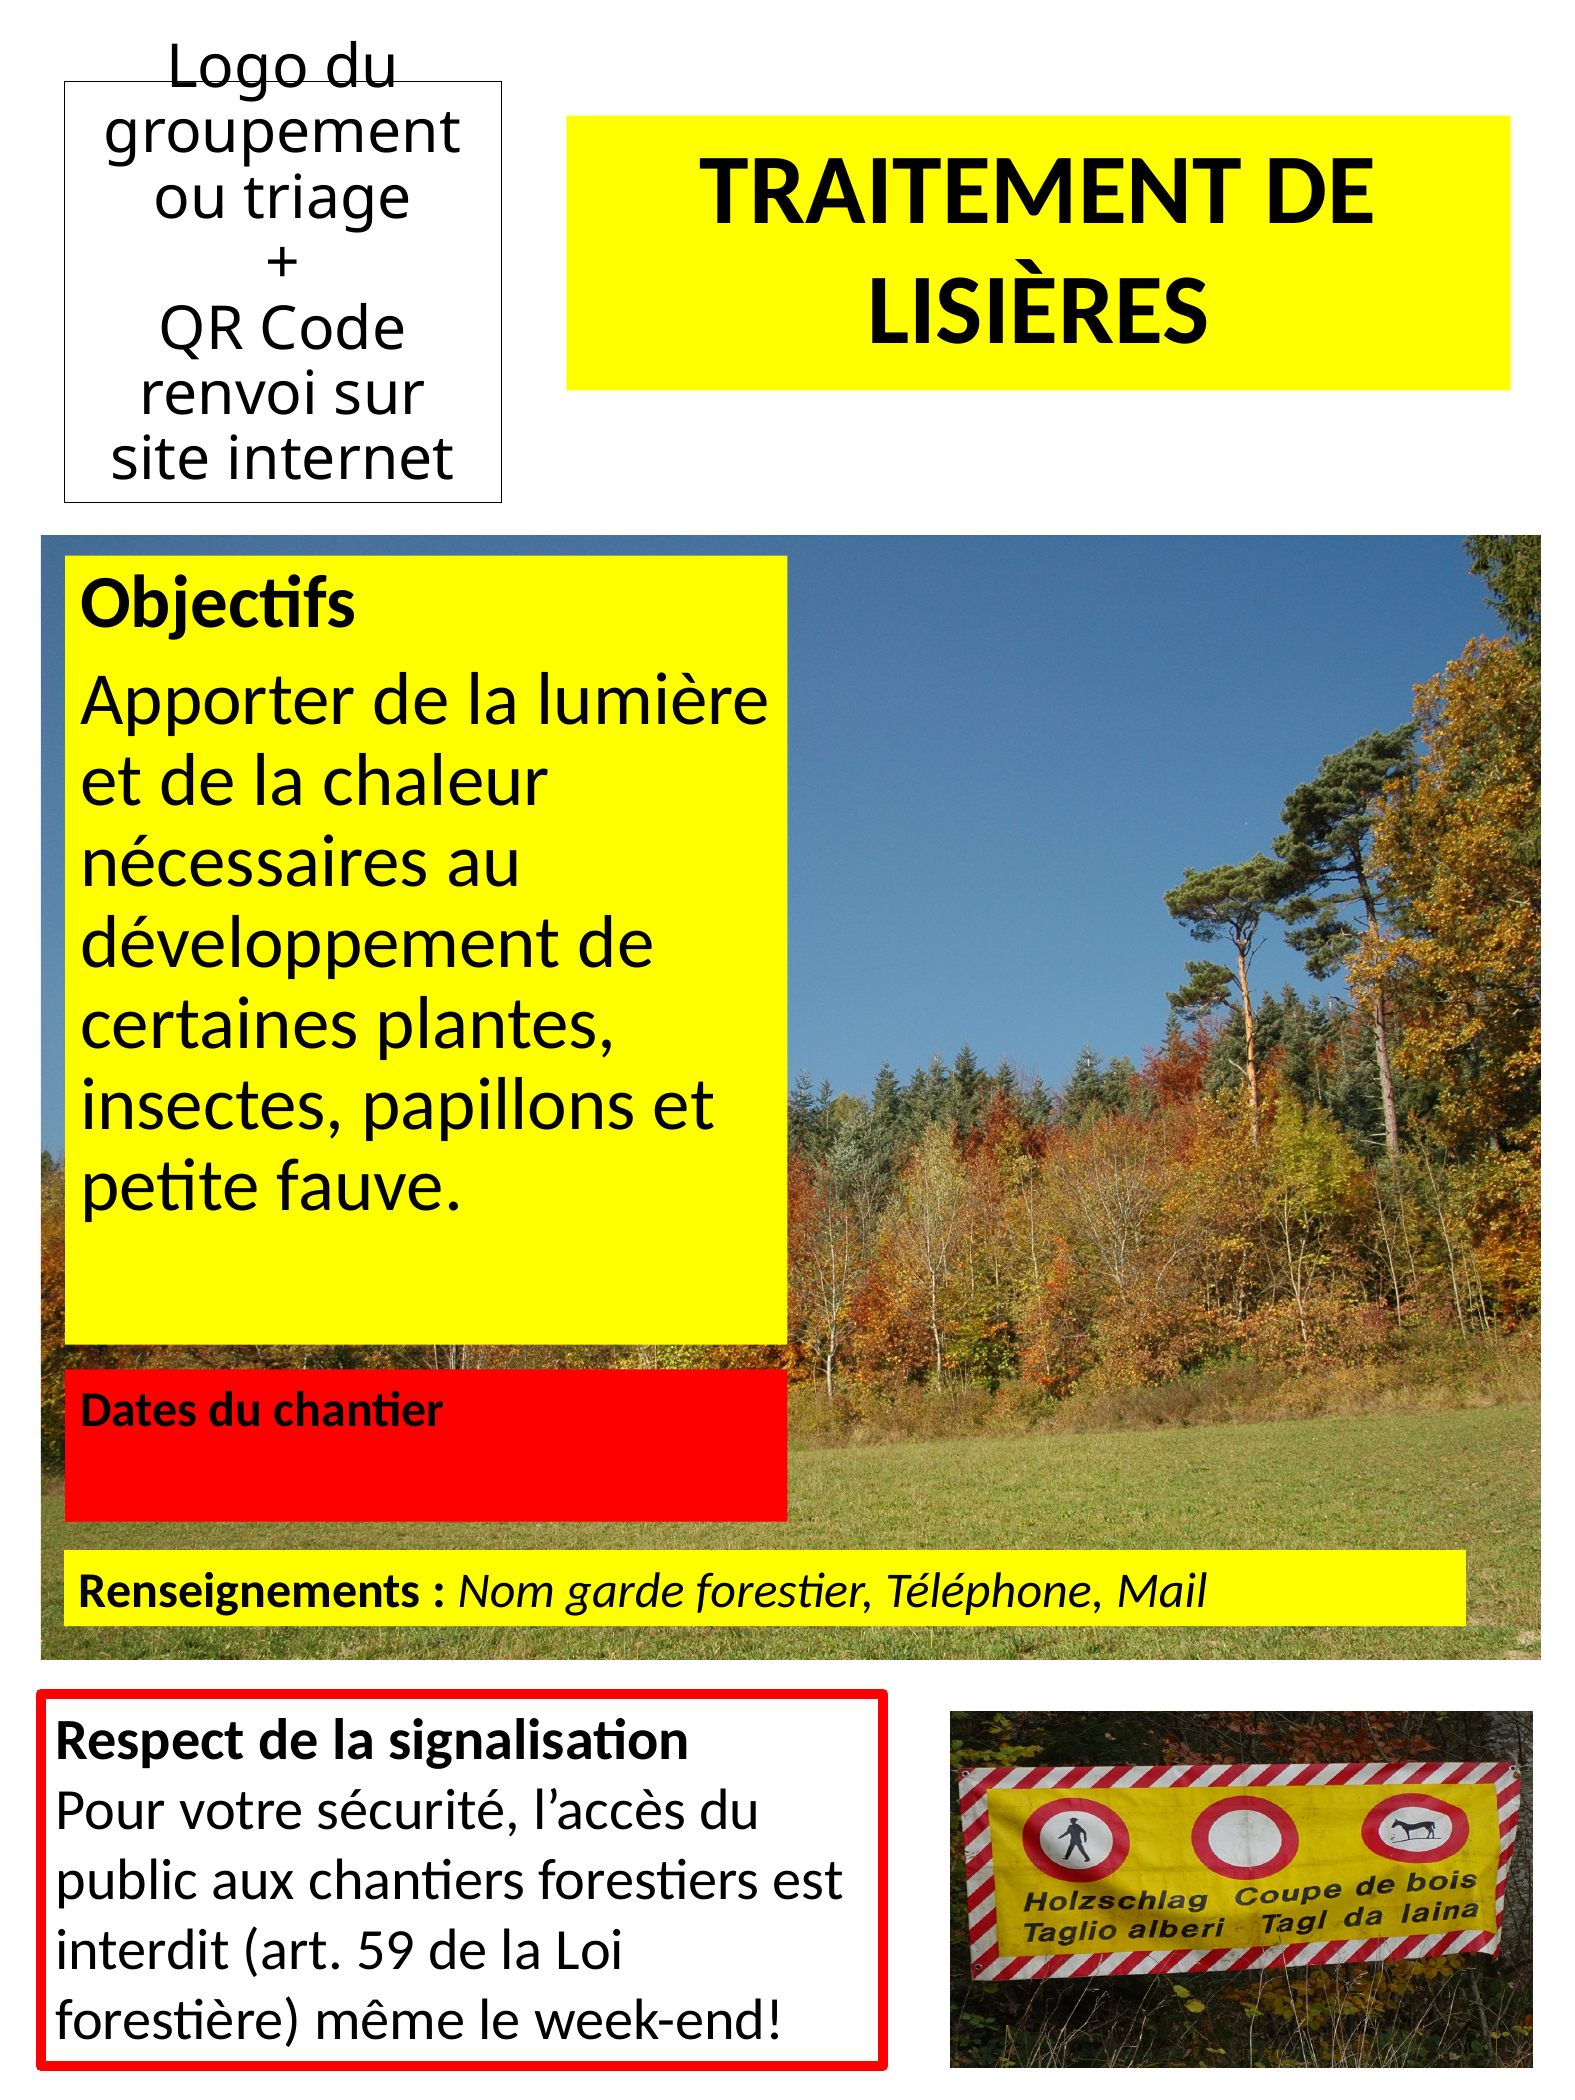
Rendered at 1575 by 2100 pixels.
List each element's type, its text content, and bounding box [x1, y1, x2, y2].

picture [40, 535, 1542, 1660]
text_box Respect de la signalisation Pour votre sécurité, l’accès du public aux chantiers forestiers est interdit (art. 59 de la Loi forestière) même le week-end! [40, 1693, 883, 2066]
text_box TRAITEMENT DE LISIÈRES [566, 115, 1511, 391]
text_box Logo du groupement ou triage + QR Code renvoi sur site internet [64, 81, 502, 503]
picture [935, 1693, 1568, 2100]
